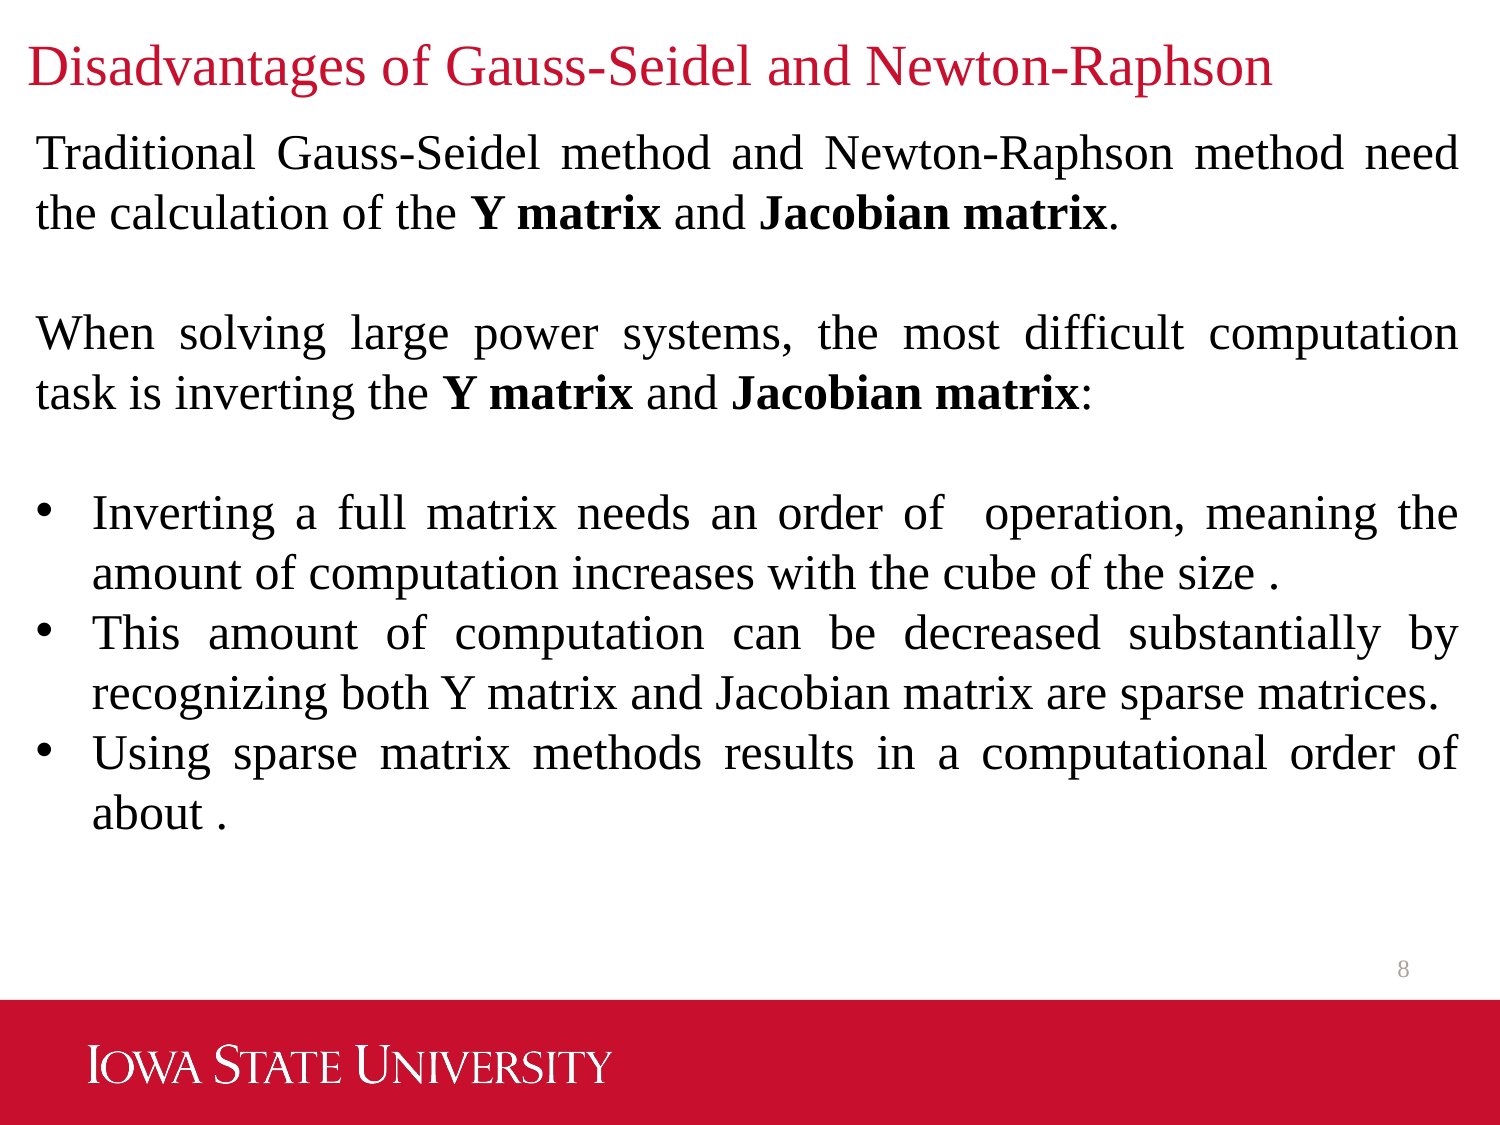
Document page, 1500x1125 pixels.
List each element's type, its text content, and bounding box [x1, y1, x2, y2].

slide_number 8 [1074, 937, 1425, 998]
title Disadvantages of Gauss-Seidel and Newton-Raphson [12, 12, 1376, 113]
picture [87, 1044, 613, 1088]
